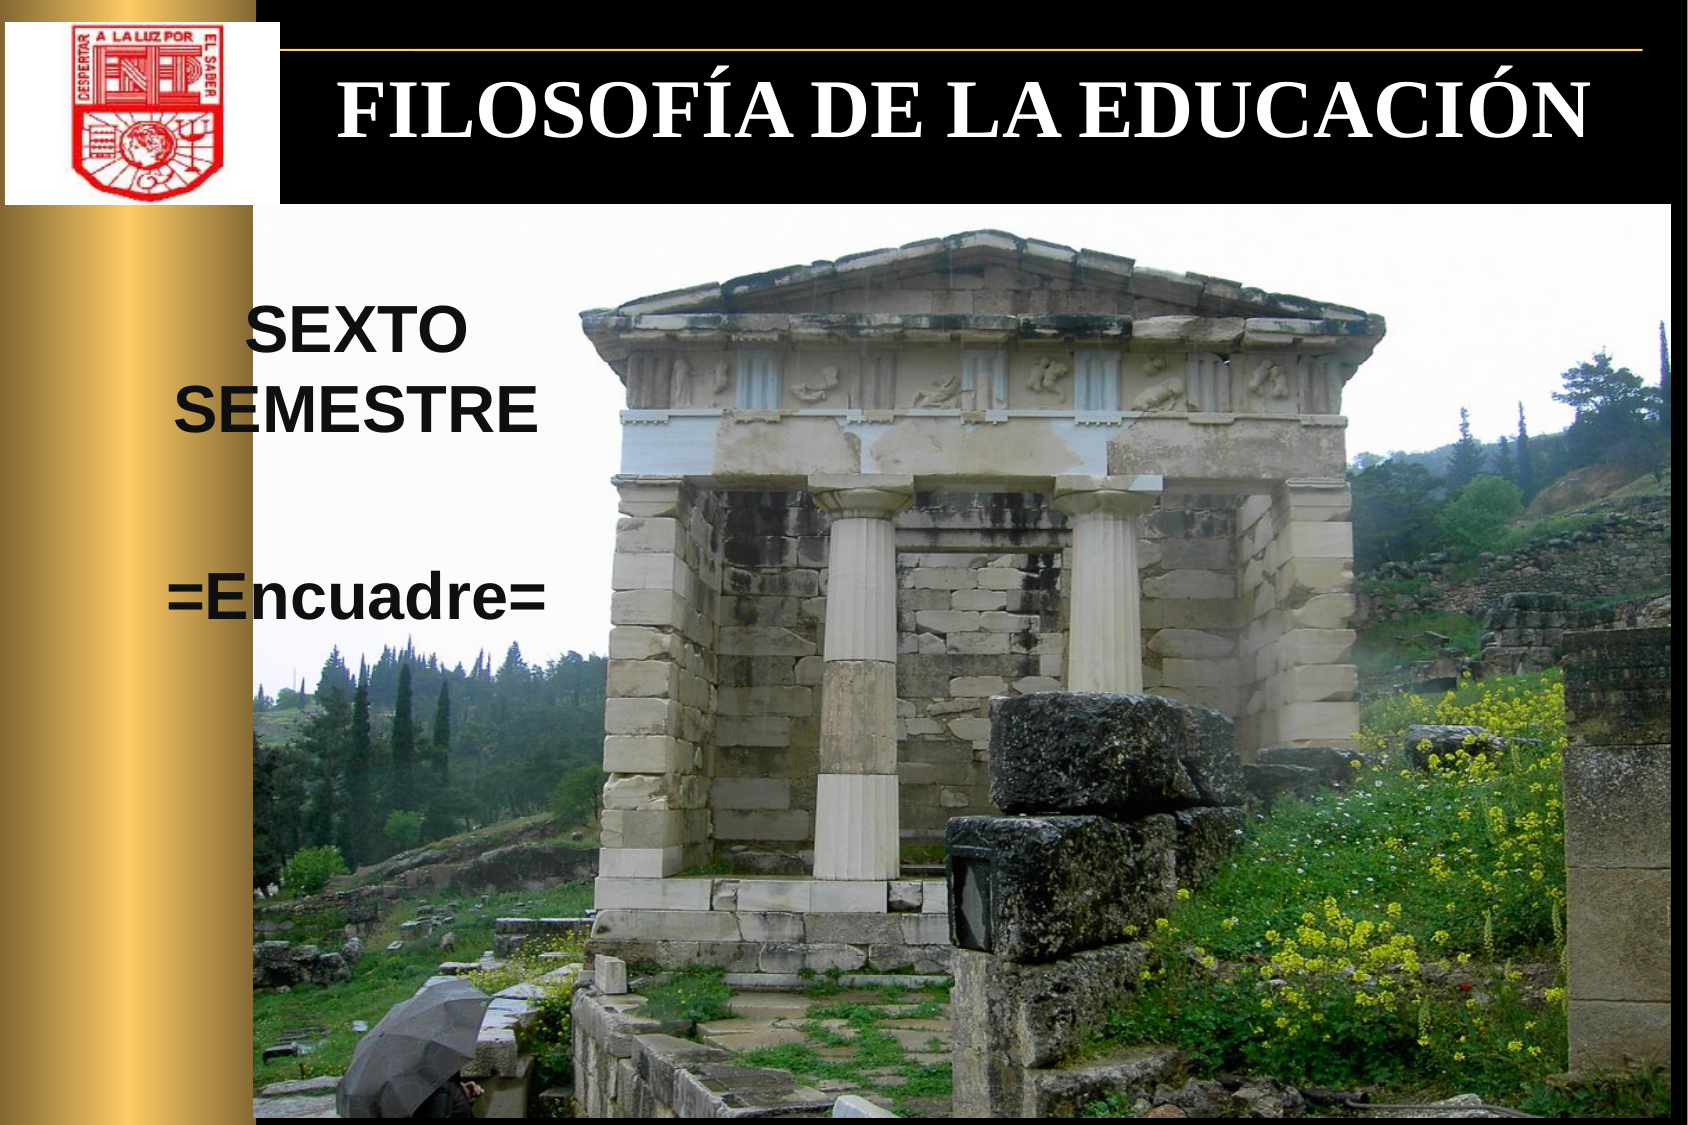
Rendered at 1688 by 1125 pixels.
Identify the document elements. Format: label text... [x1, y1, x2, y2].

subtitle SEXTO SEMESTRE =Encuadre= [117, 278, 246, 661]
title FILOSOFÍA DE LA EDUCACIÓN [274, 0, 1655, 201]
picture [4, 22, 1671, 1118]
